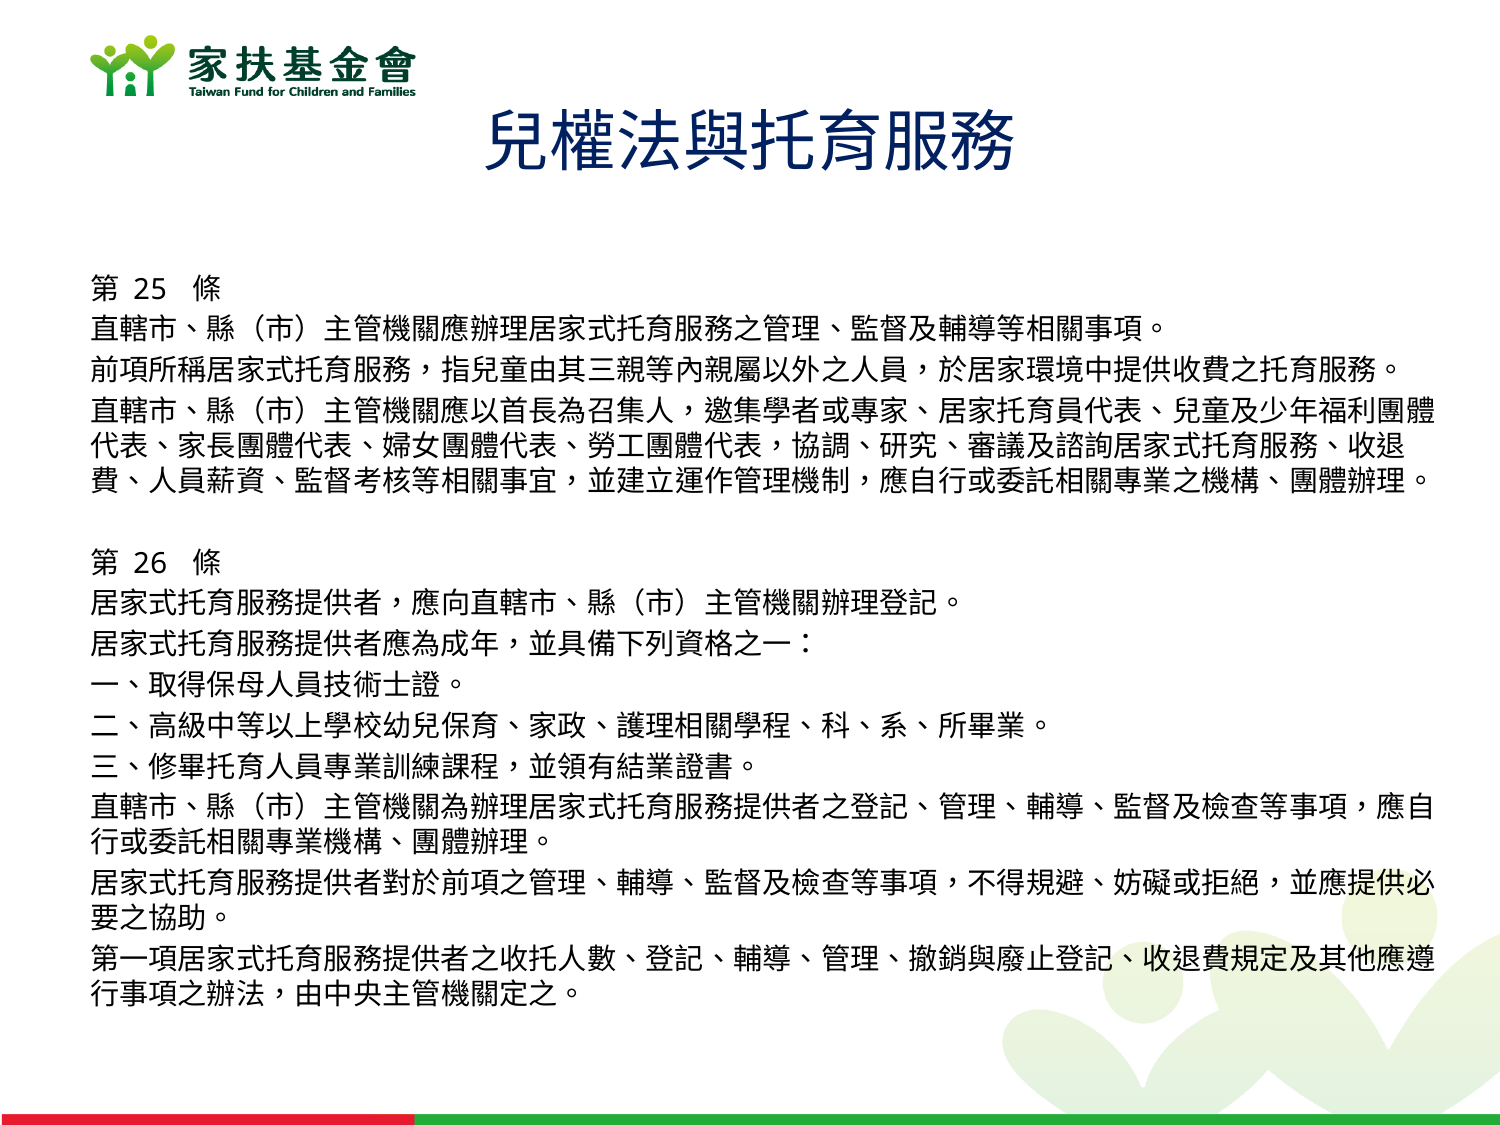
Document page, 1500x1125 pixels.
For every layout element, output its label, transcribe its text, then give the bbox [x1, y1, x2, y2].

list 第 25 條 直轄市、縣（市）主管機關應辦理居家式托育服務之管理、監督及輔導等相關事項。 前項所稱居家式托育服務，指兒童由其三親等內親屬以外之人員，於居家環境中提供收費之托育服務。 直轄市、縣（市）主管機關應以首長為召集人，邀集學者或專家、居家托育員代表、兒童及少年福利團體代表、家長團體代表、婦女團體代表、勞工團體代表，協調、研究、審議及諮詢居家式托育服務、收退費、人員薪資、監督考核等相關事宜，並建立運作管理機制，應自行或委託相關專業之機構、團體辦理。 第 26 條 居家式托育服務提供者，應向直轄市、縣（市）主管機關辦理登記。 居家式托育服務提供者應為成年，並具備下列資格之一： 一、取得保母人員技術士證。 二、高級中等以上學校幼兒保育、家政、護理相關學程、科、系、所畢業。 三、修畢托育人員專業訓練課程，並領有結業證書。 直轄市、縣（市）主管機關為辦理居家式托育服務提供者之登記、管理、輔導、監督及檢查等事項，應自行或委託相關專業機構、團體辦理。 居家式托育服務提供者對於前項之管理、輔導、監督及檢查等事項，不得規避、妨礙或拒絕，並應提供必要之協助。 第一項居家式托育服務提供者之收托人數、登記、輔導、管理、撤銷與廢止登記、收退費規定及其他應遵行事項之辦法，由中央主管機關定之。 [75, 262, 1459, 1005]
title 兒權法與托育服務 [75, 45, 1425, 233]
picture [1, 3, 1500, 1125]
